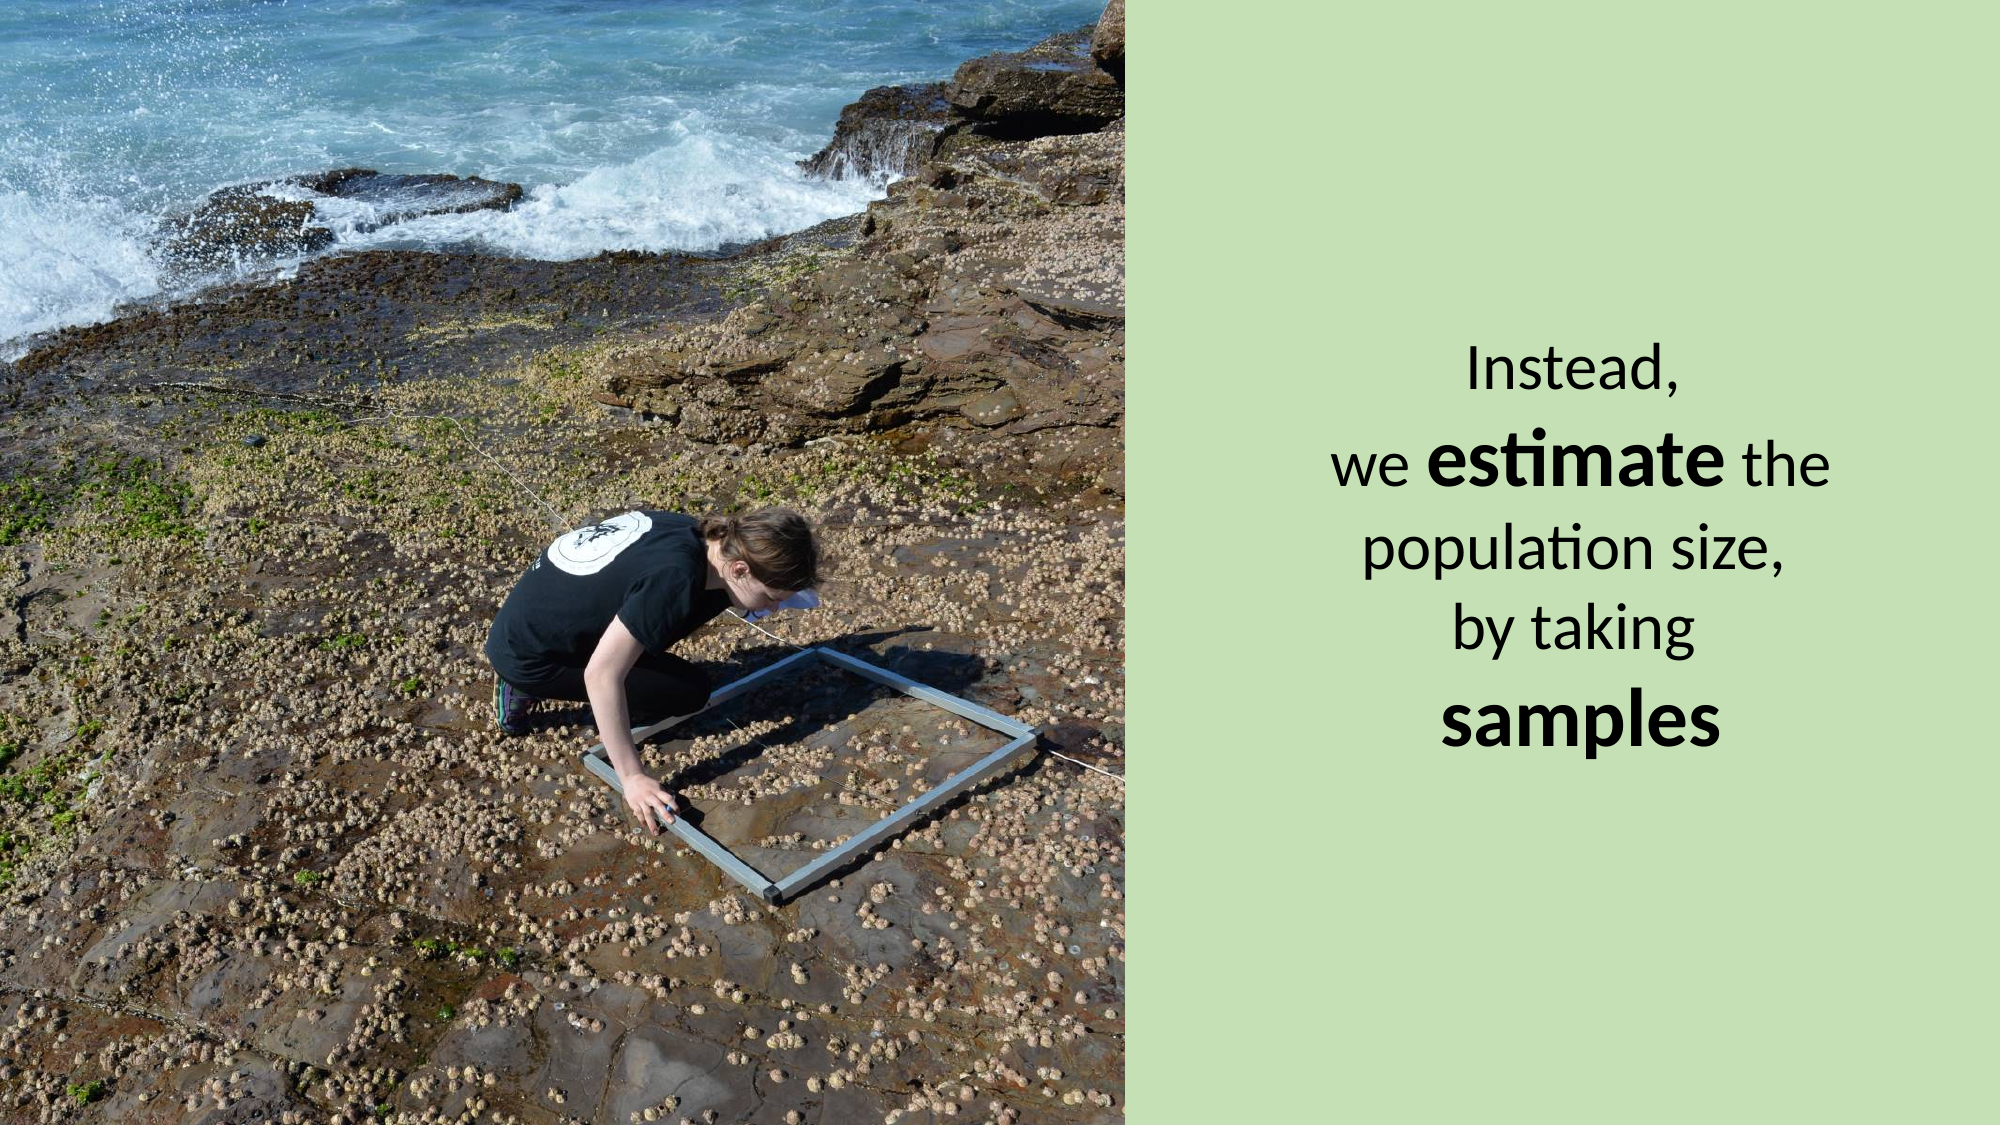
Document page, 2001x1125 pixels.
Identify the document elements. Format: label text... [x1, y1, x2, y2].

picture [0, 0, 1125, 1125]
text_box Instead, we estimate the population size, by taking samples [1188, 315, 1975, 771]
